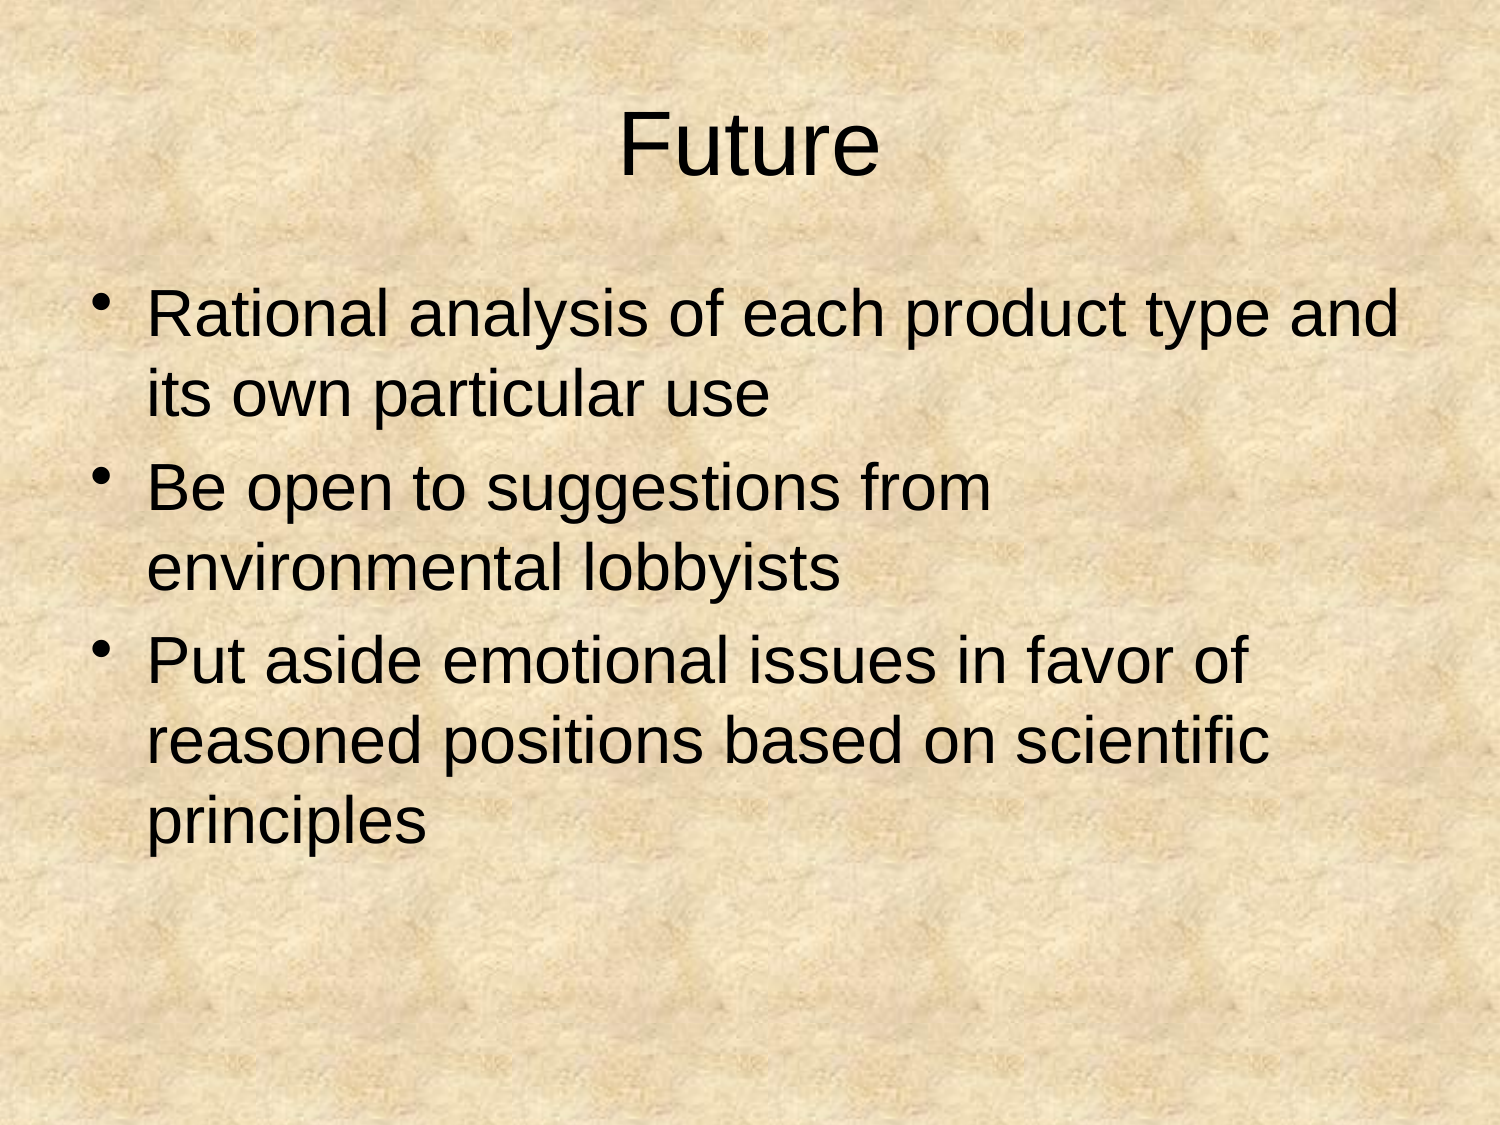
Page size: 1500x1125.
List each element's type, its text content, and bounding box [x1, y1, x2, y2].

picture [0, 0, 1500, 1125]
list Rational analysis of each product type and its own particular use Be open to suggestions from environmental lobbyists Put aside emotional issues in favor of reasoned positions based on scientific principles [74, 262, 1426, 1006]
title Future [74, 44, 1426, 233]
